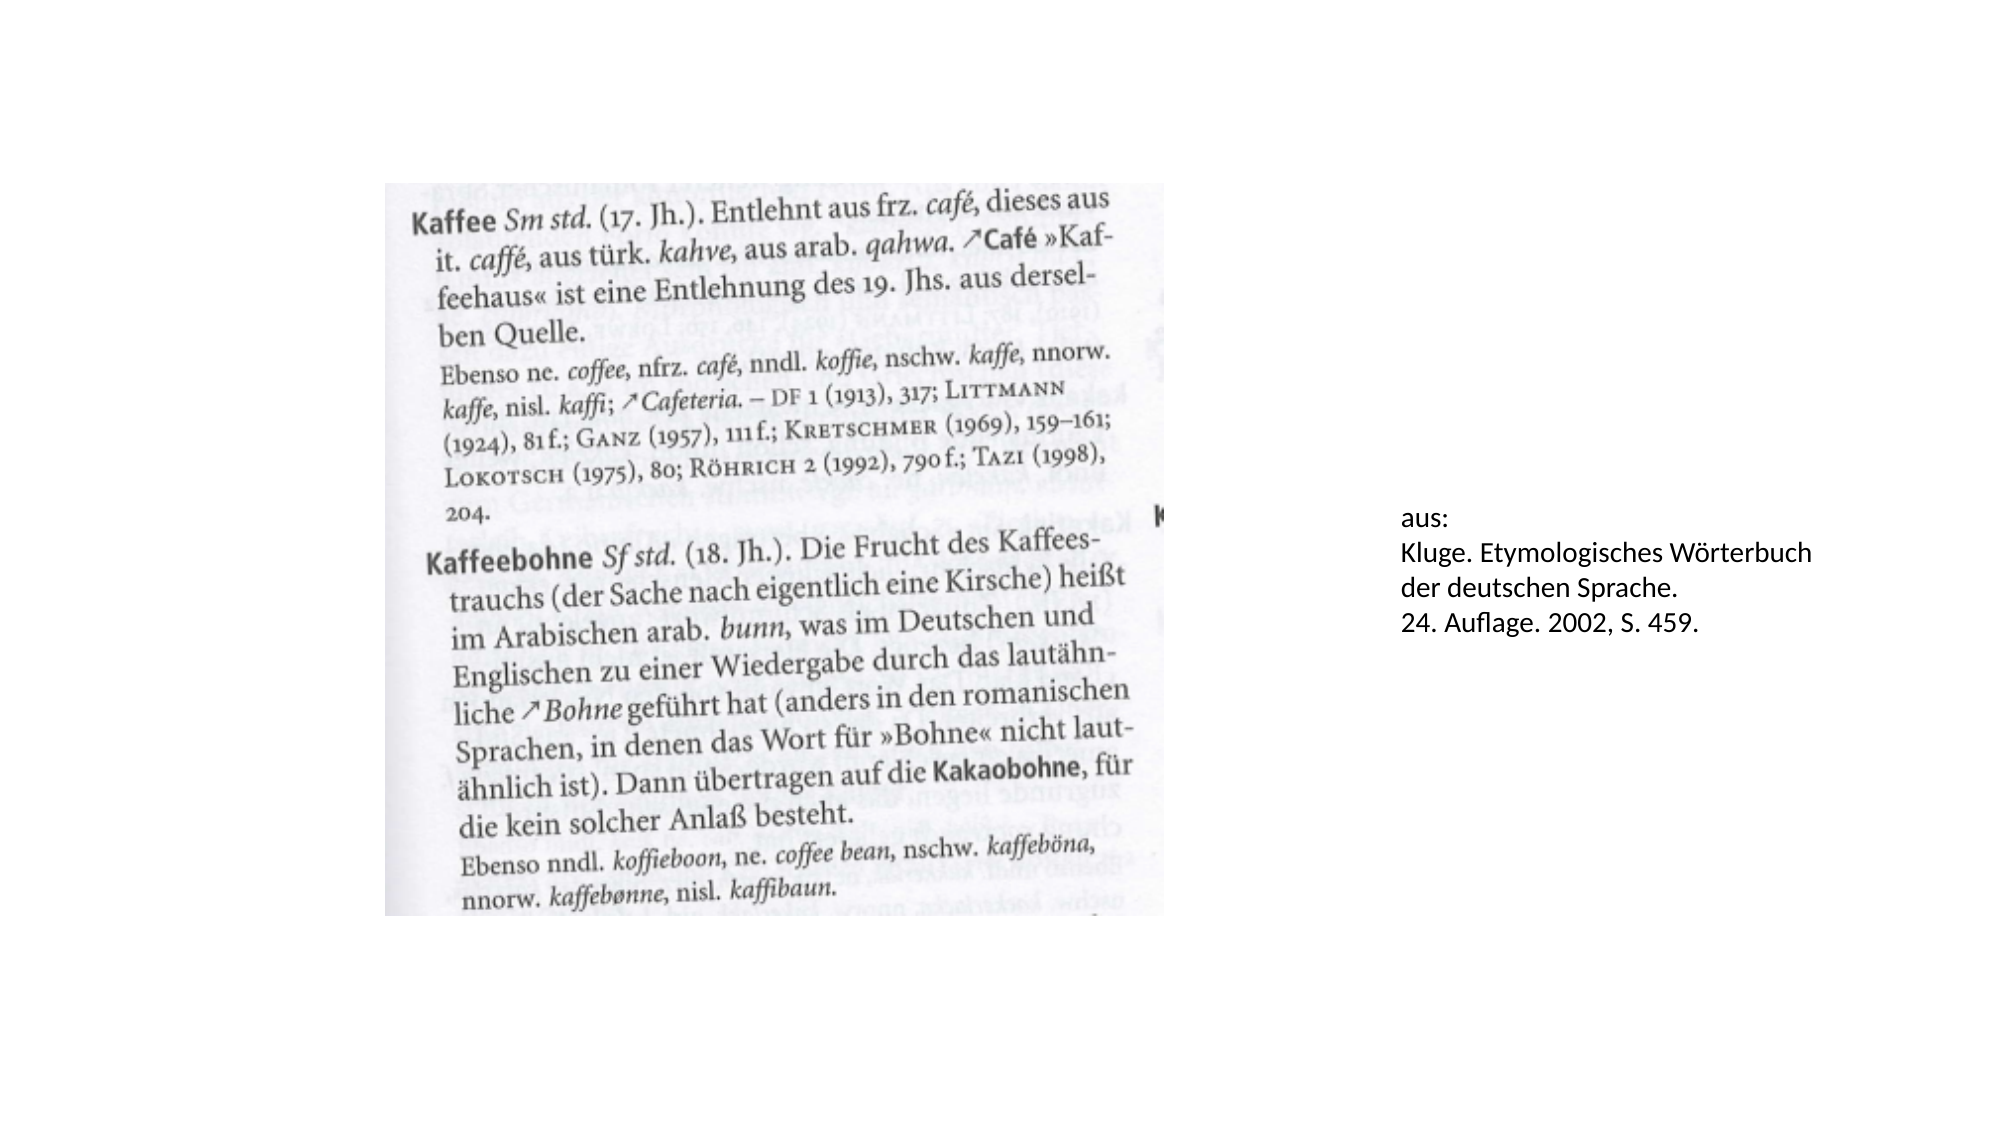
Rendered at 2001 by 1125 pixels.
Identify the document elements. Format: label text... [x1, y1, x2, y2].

picture [385, 183, 1164, 916]
text_box aus: Kluge. Etymologisches Wörterbuch der deutschen Sprache. 24. Auflage. 2002, S. 459. [1386, 491, 1842, 646]
